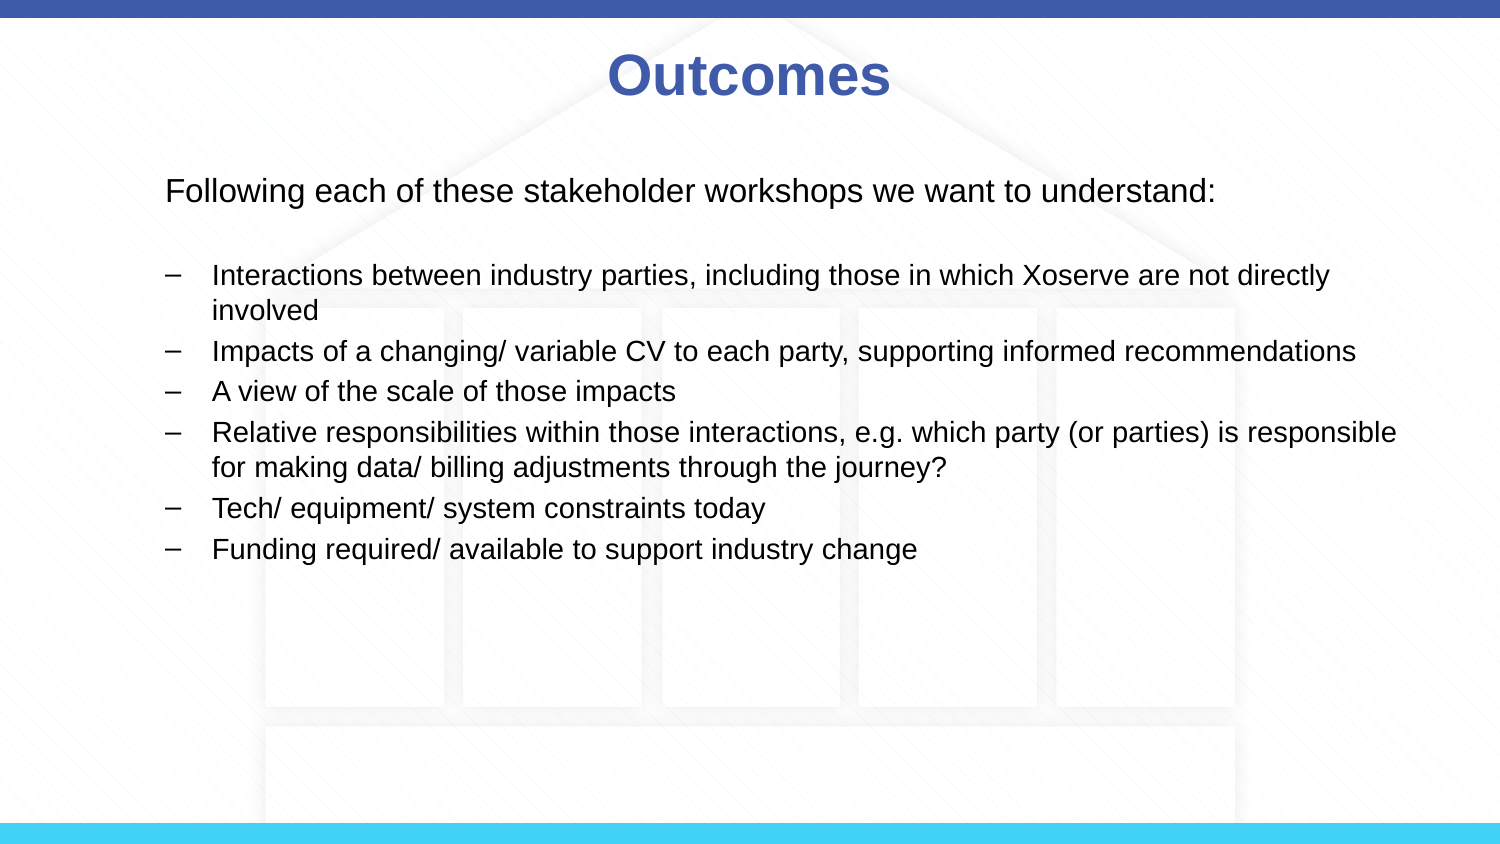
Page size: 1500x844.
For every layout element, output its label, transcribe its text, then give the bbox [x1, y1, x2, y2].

title Outcomes [75, 20, 1425, 125]
list Following each of these stakeholder workshops we want to understand: Interactions between industry parties, including those in which Xoserve are not directly involved Impacts of a changing/ variable CV to each party, supporting informed recommendations A view of the scale of those impacts Relative responsibilities within those interactions, e.g. which party (or parties) is responsible for making data/ billing adjustments through the journey? Tech/ equipment/ system constraints today Funding required/ available to support industry change [75, 161, 1425, 754]
picture [0, 0, 1500, 844]
